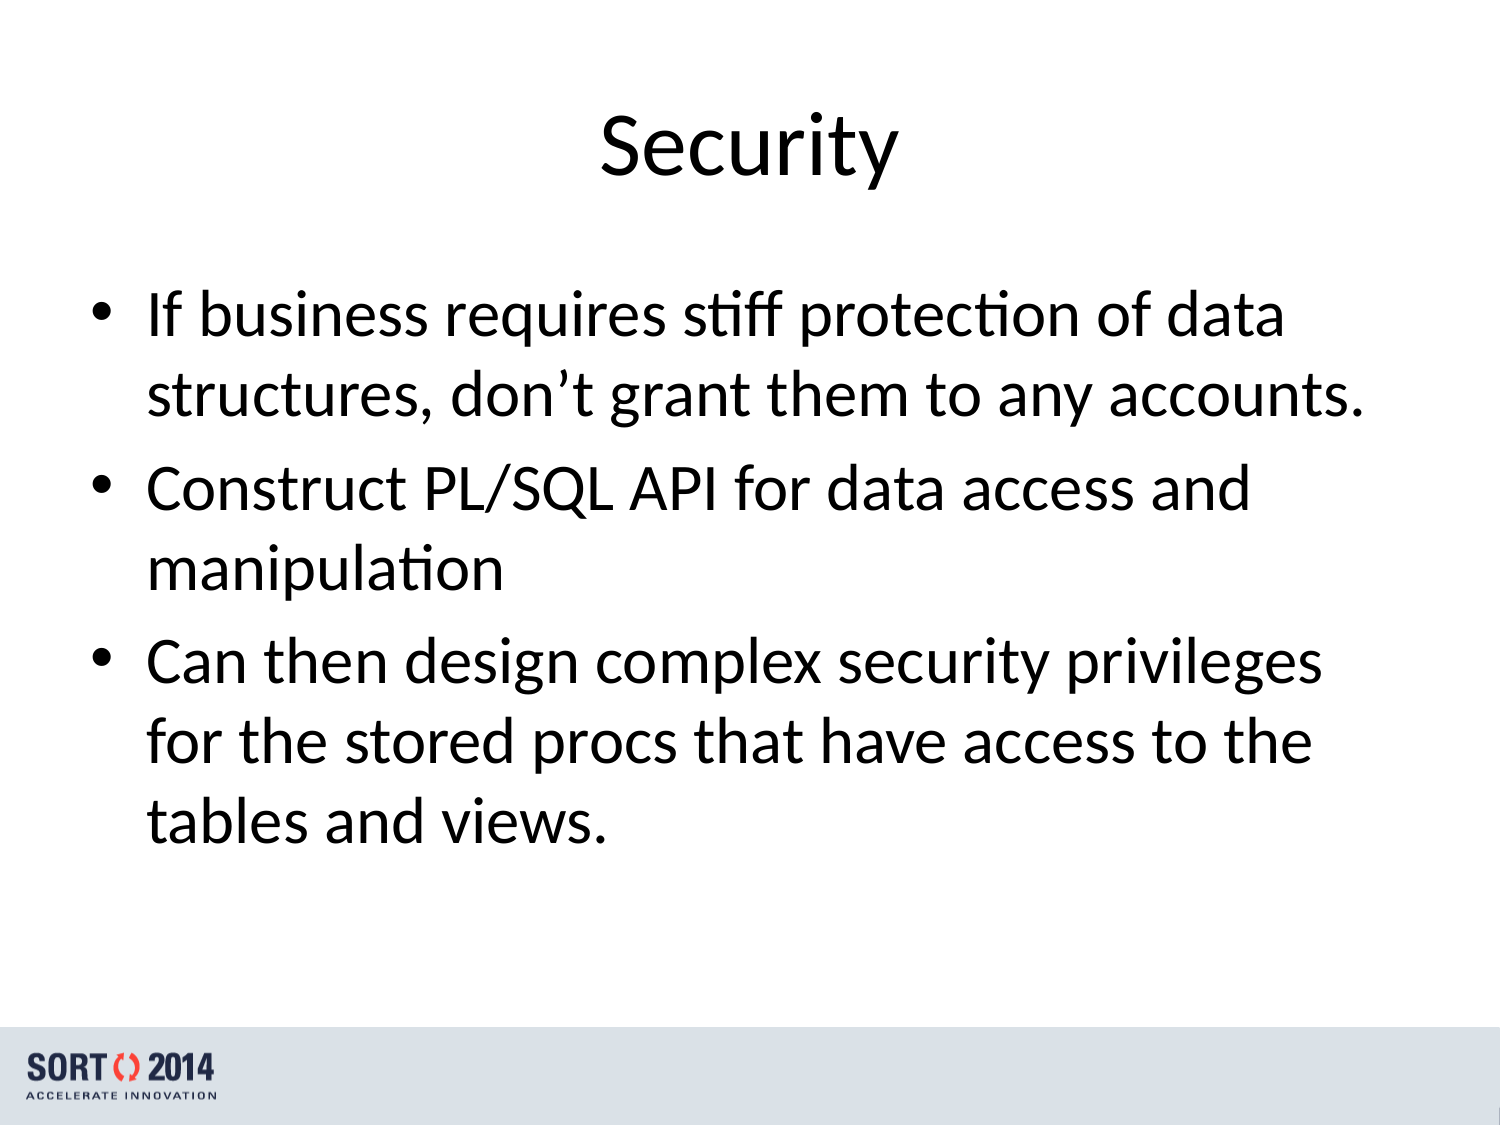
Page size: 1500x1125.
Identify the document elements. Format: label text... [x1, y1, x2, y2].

title Security [75, 45, 1425, 233]
list If business requires stiff protection of data structures, don’t grant them to any accounts. Construct PL/SQL API for data access and manipulation Can then design complex security privileges for the stored procs that have access to the tables and views. [75, 262, 1425, 1005]
picture [0, 1027, 1500, 1125]
